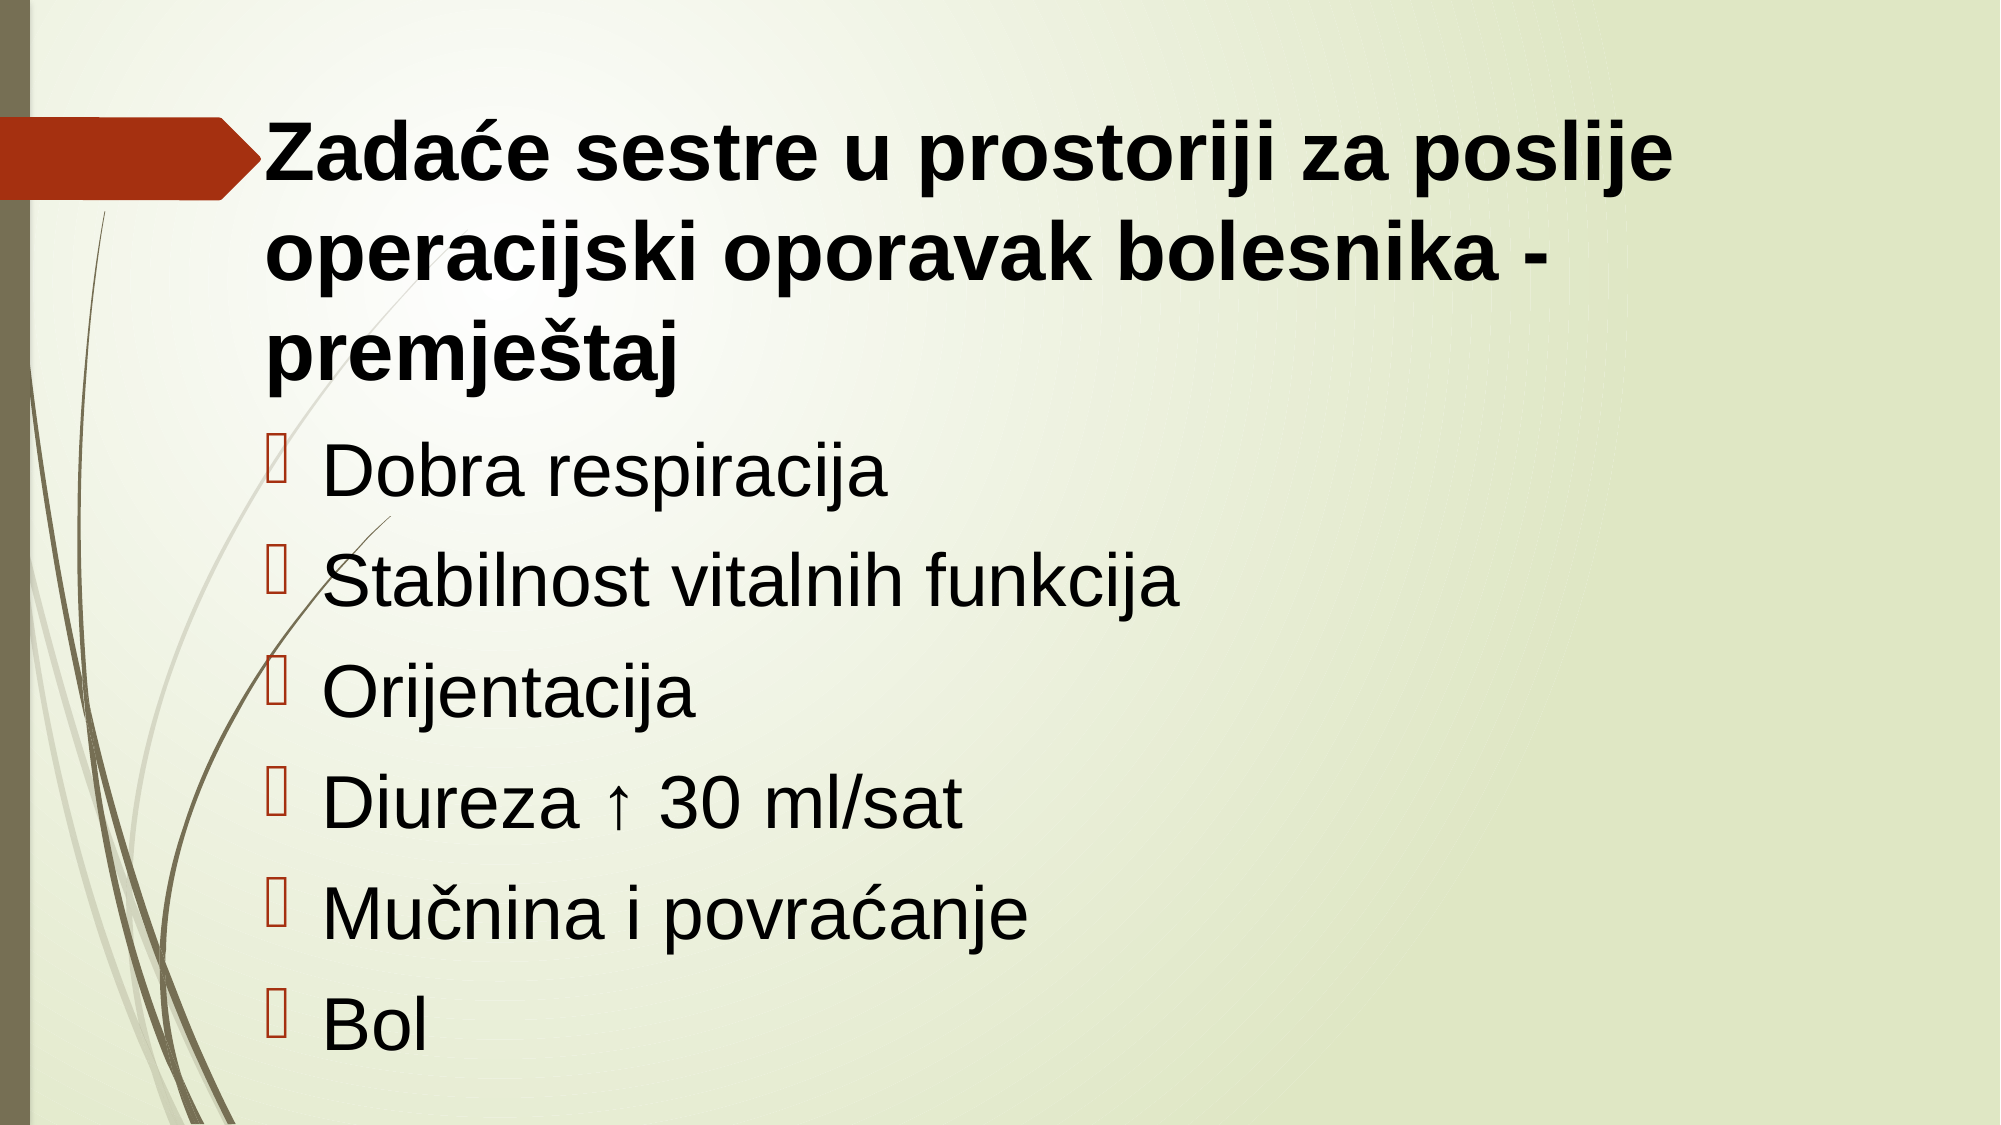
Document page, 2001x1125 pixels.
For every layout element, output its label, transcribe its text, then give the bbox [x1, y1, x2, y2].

list Dobra respiracija Stabilnost vitalnih funkcija Orijentacija Diureza ↑ 30 ml/sat Mučnina i povraćanje Bol [249, 302, 1750, 1125]
title Zadaće sestre u prostoriji za poslije operacijski oporavak bolesnika - premještaj [249, 90, 1750, 197]
